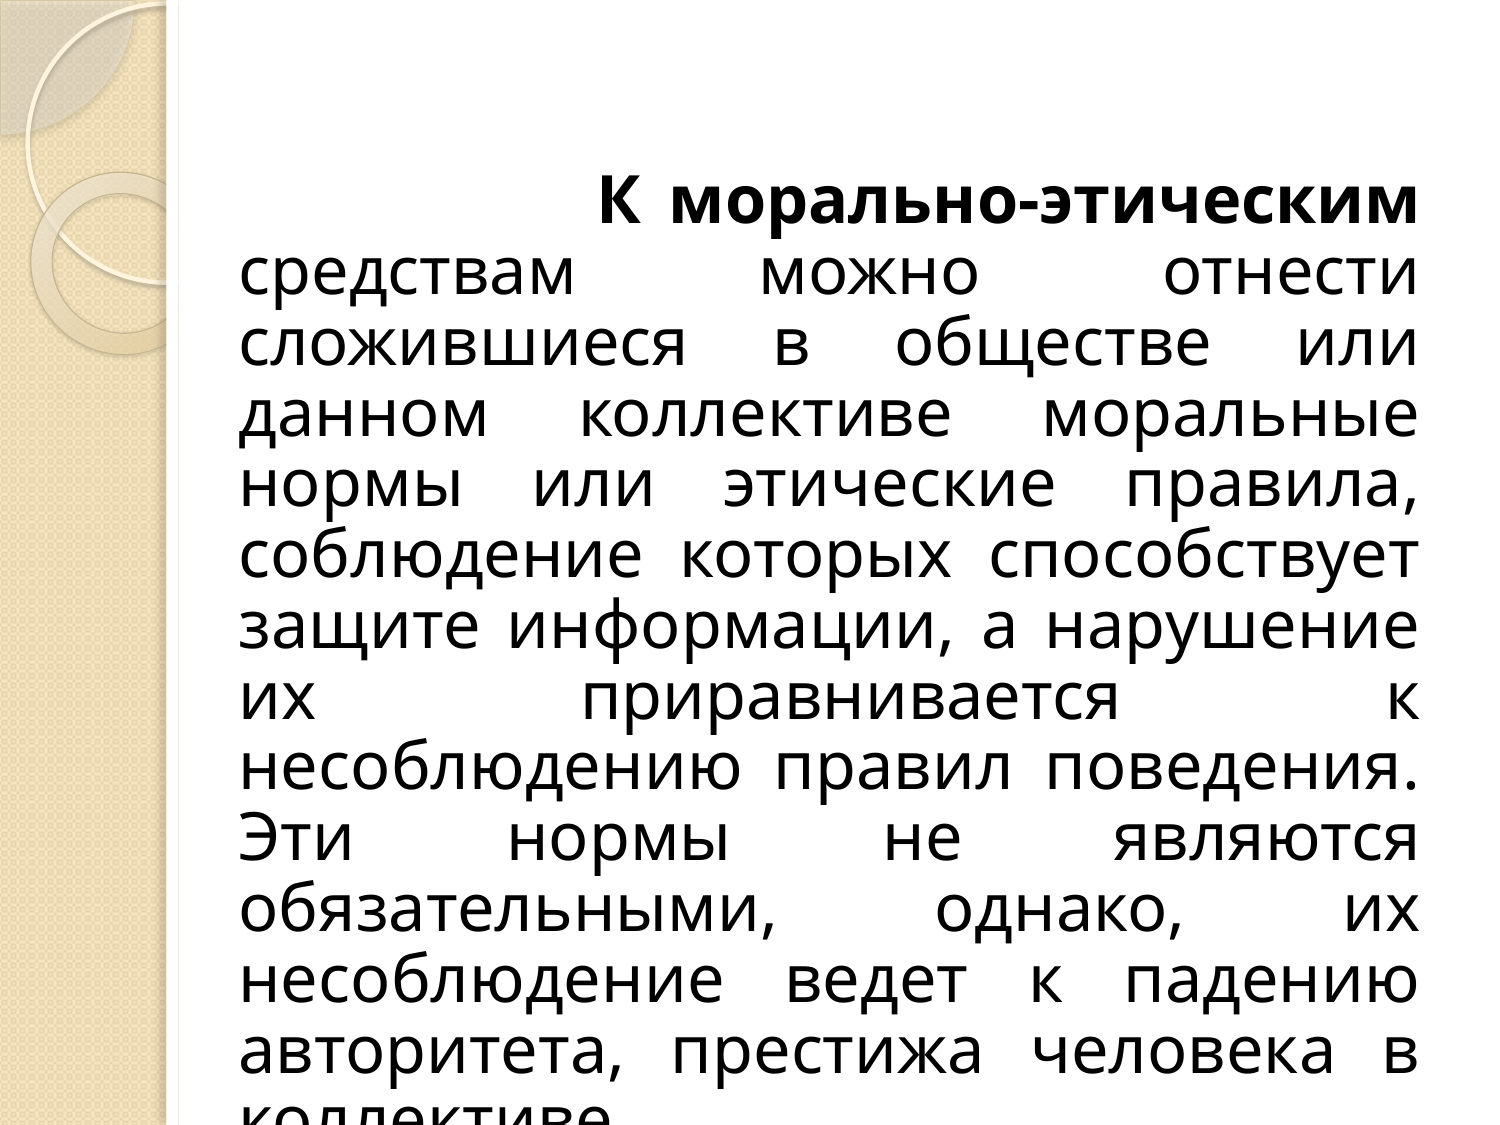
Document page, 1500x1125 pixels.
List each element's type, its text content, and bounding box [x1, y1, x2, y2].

list К морально-этическим средствам можно отнести сложившиеся в обществе или данном коллективе моральные нормы или этические правила, соблюдение которых способствует защите информации, а нарушение их приравнивается к несоблюдению правил поведения. Эти нормы не являются обязательными, однако, их несоблюдение ведет к падению авторитета, престижа человека в коллективе. [210, 158, 1437, 1091]
